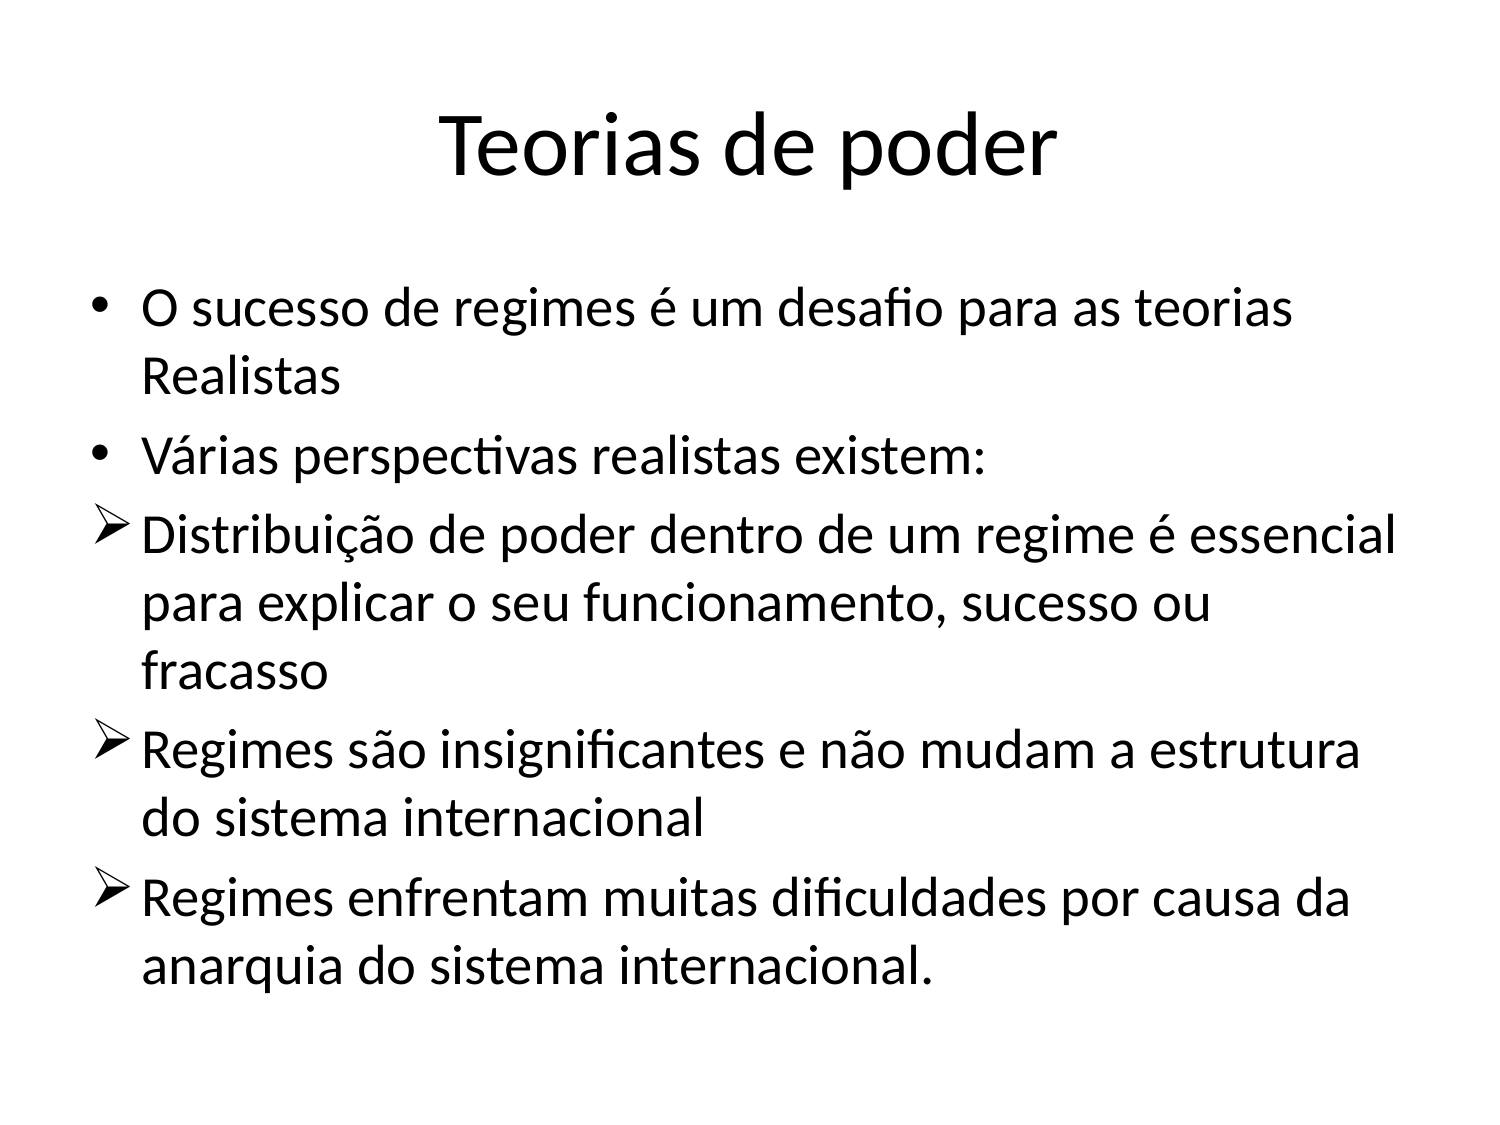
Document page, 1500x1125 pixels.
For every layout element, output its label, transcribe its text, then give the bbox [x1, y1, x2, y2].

list O sucesso de regimes é um desafio para as teorias Realistas Várias perspectivas realistas existem: Distribuição de poder dentro de um regime é essencial para explicar o seu funcionamento, sucesso ou fracasso Regimes são insignificantes e não mudam a estrutura do sistema internacional Regimes enfrentam muitas dificuldades por causa da anarquia do sistema internacional. [75, 262, 1425, 1005]
title Teorias de poder [75, 45, 1425, 233]
